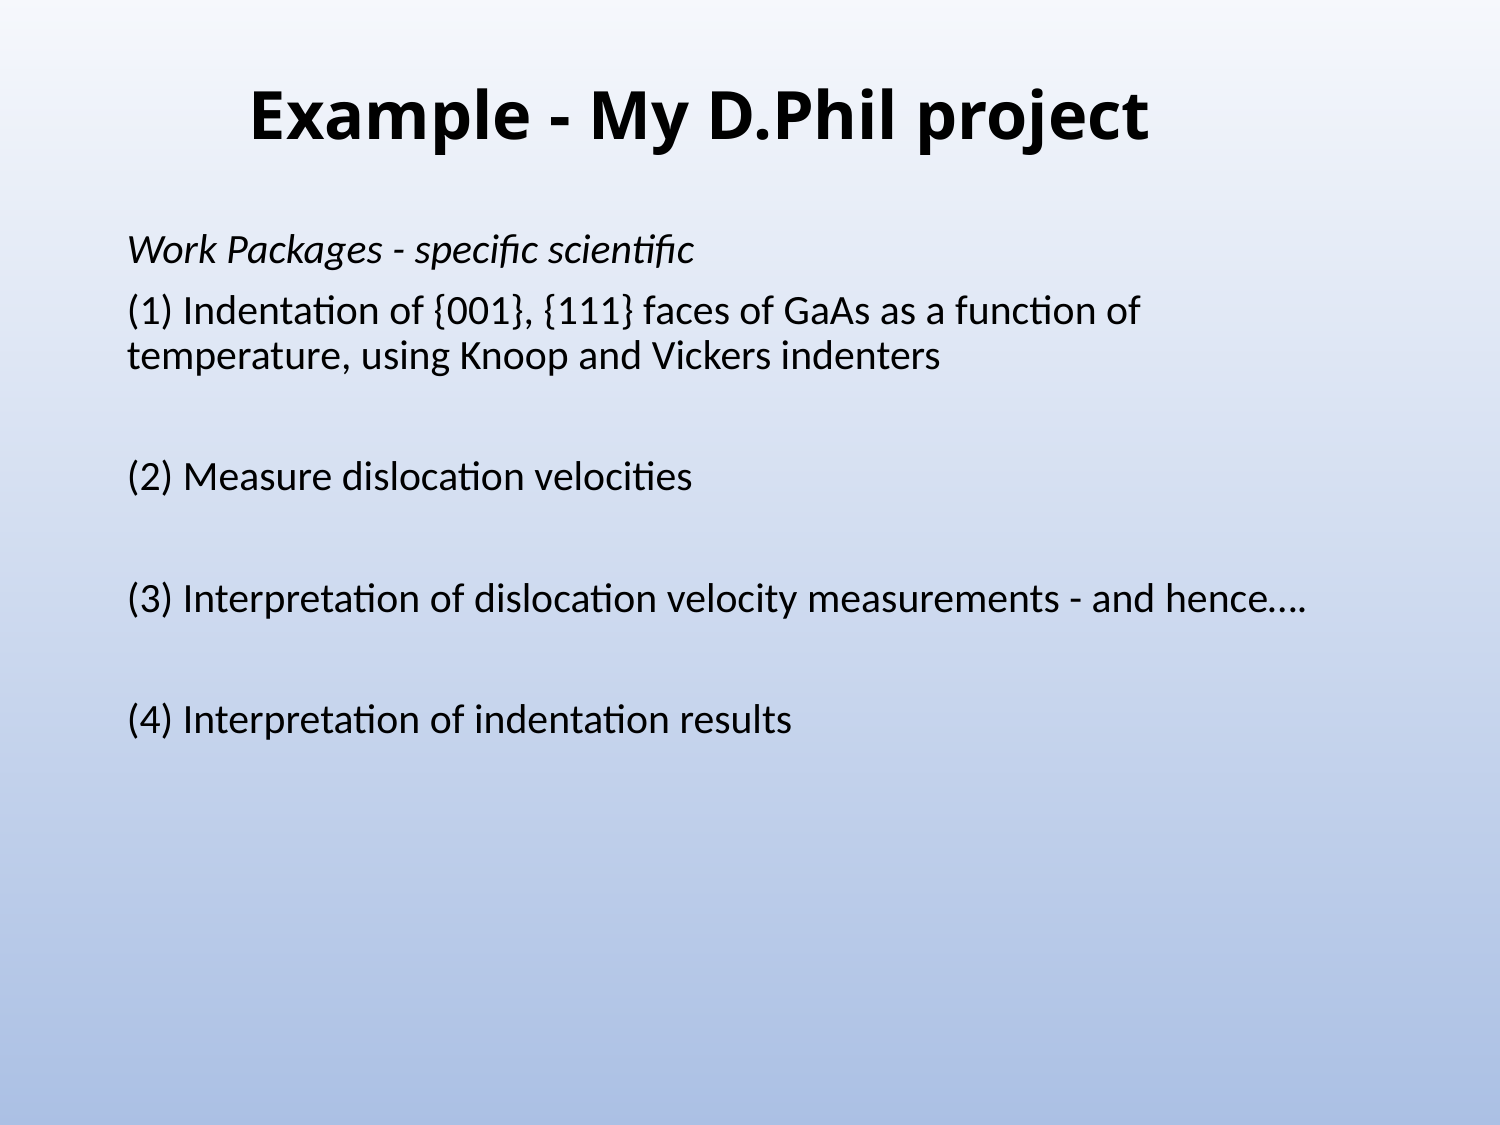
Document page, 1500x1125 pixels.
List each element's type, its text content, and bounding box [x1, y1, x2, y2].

subtitle Work Packages - specific scientific (1) Indentation of {001}, {111} faces of GaAs as a function of temperature, using Knoop and Vickers indenters (2) Measure dislocation velocities (3) Interpretation of dislocation velocity measurements - and hence…. (4) Interpretation of indentation results [111, 219, 1389, 941]
title Example - My D.Phil project [171, 66, 1246, 162]
